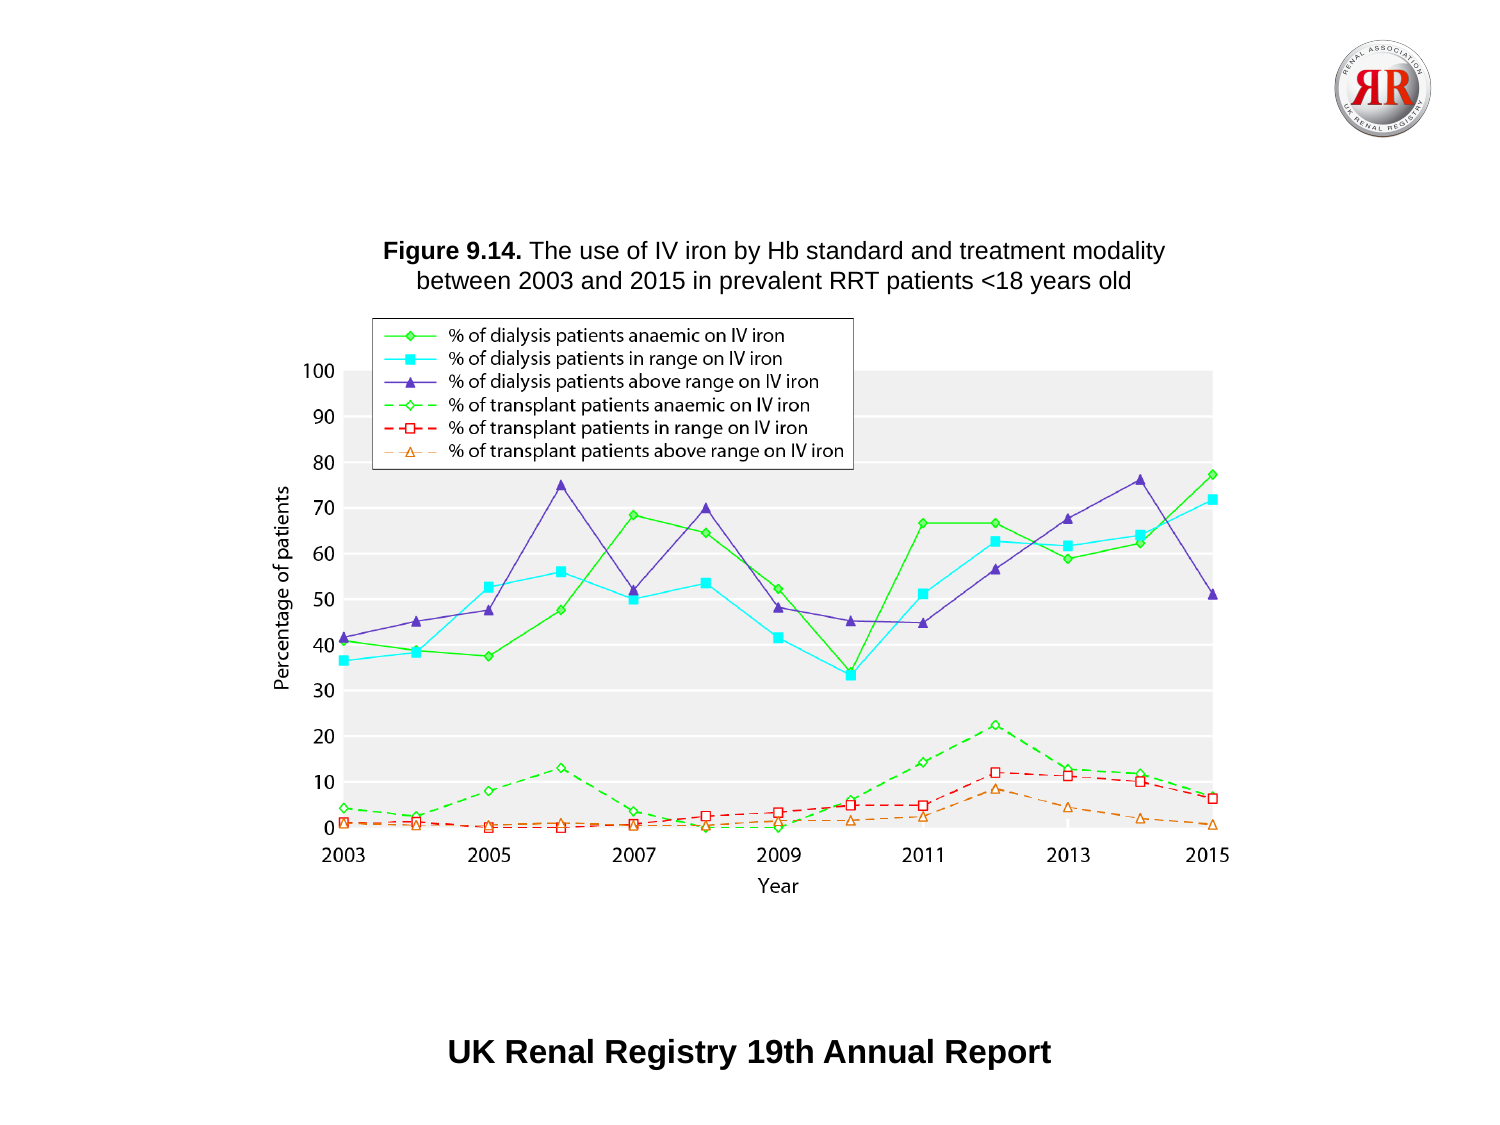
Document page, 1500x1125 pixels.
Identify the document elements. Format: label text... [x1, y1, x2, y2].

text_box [270, 226, 1230, 899]
text_box UK Renal Registry 19th Annual Report [432, 1023, 1067, 1078]
picture [1328, 30, 1440, 150]
